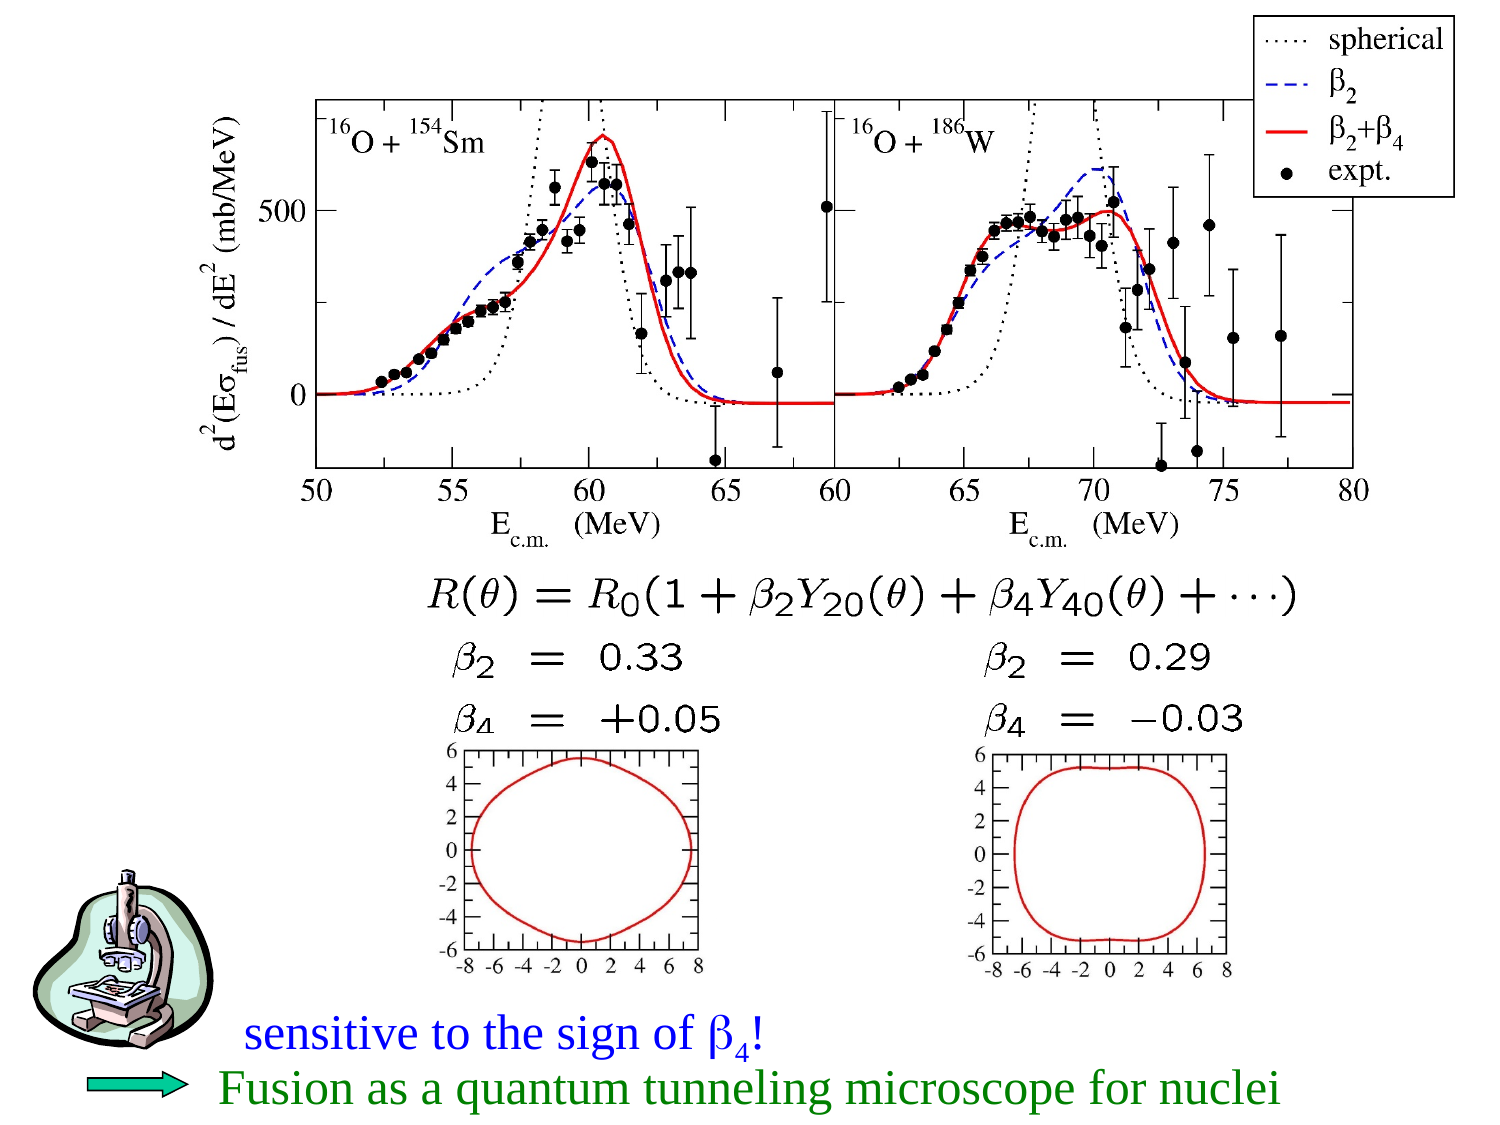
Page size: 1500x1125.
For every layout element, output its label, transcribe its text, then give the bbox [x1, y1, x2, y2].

picture [159, 0, 1471, 617]
text_box [87, 1071, 188, 1097]
text_box sensitive to the sign of b4! [229, 992, 782, 1046]
picture [957, 641, 1244, 978]
text_box Fusion as a quantum tunneling microscope for nuclei [203, 1046, 1297, 1122]
picture [32, 867, 216, 1052]
picture [432, 641, 720, 974]
